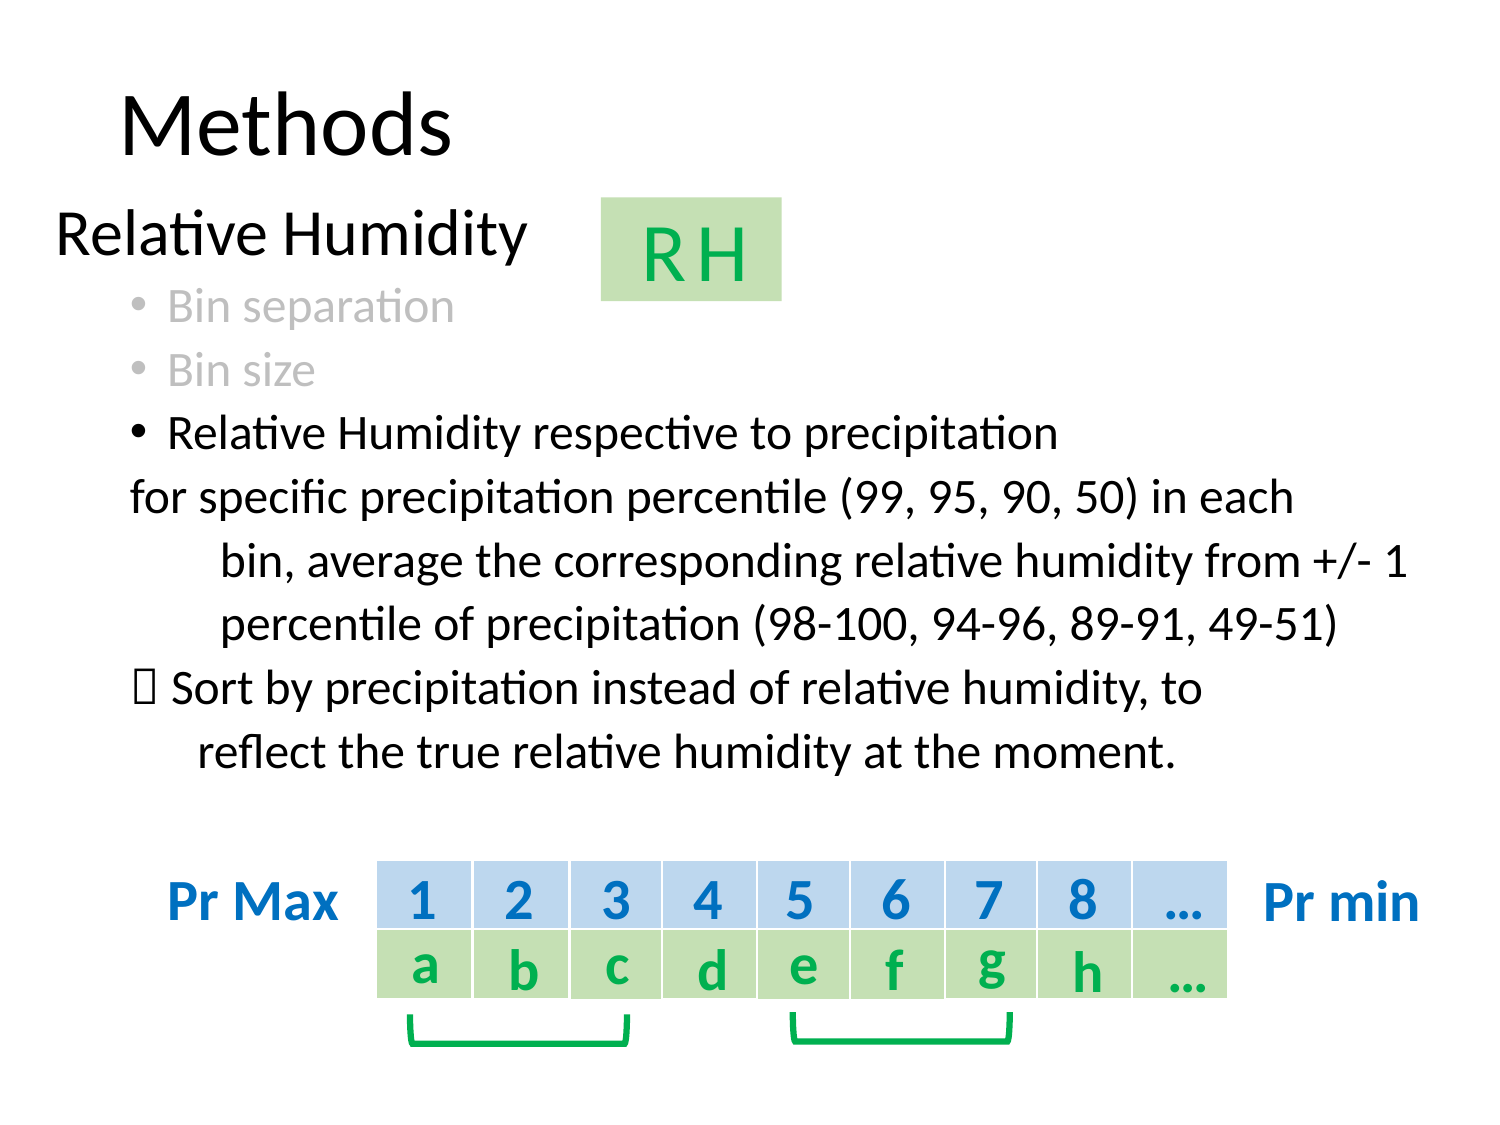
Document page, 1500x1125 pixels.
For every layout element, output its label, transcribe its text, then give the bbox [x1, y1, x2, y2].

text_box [779, 853, 849, 1005]
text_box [473, 853, 590, 1011]
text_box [849, 853, 967, 1011]
text_box [409, 1014, 628, 1045]
list Relative Humidity Bin separation Bin size Relative Humidity respective to precipitation for specific precipitation percentile (99, 95, 90, 50) in each bin, average the corresponding relative humidity from +/- 1 percentile of precipitation (98-100, 94-96, 89-91, 49-51)  Sort by precipitation instead of relative humidity, to reflect the true relative humidity at the moment. [40, 190, 1439, 805]
text_box [792, 1012, 1011, 1043]
text_box Methods [103, 59, 1304, 191]
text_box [967, 853, 1036, 1000]
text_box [600, 190, 806, 307]
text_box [1132, 853, 1249, 1013]
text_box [590, 853, 661, 1005]
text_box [661, 853, 779, 1011]
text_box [376, 853, 473, 1004]
text_box Pr Max [153, 854, 376, 940]
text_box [1036, 853, 1132, 1013]
text_box Pr min [1249, 855, 1500, 941]
